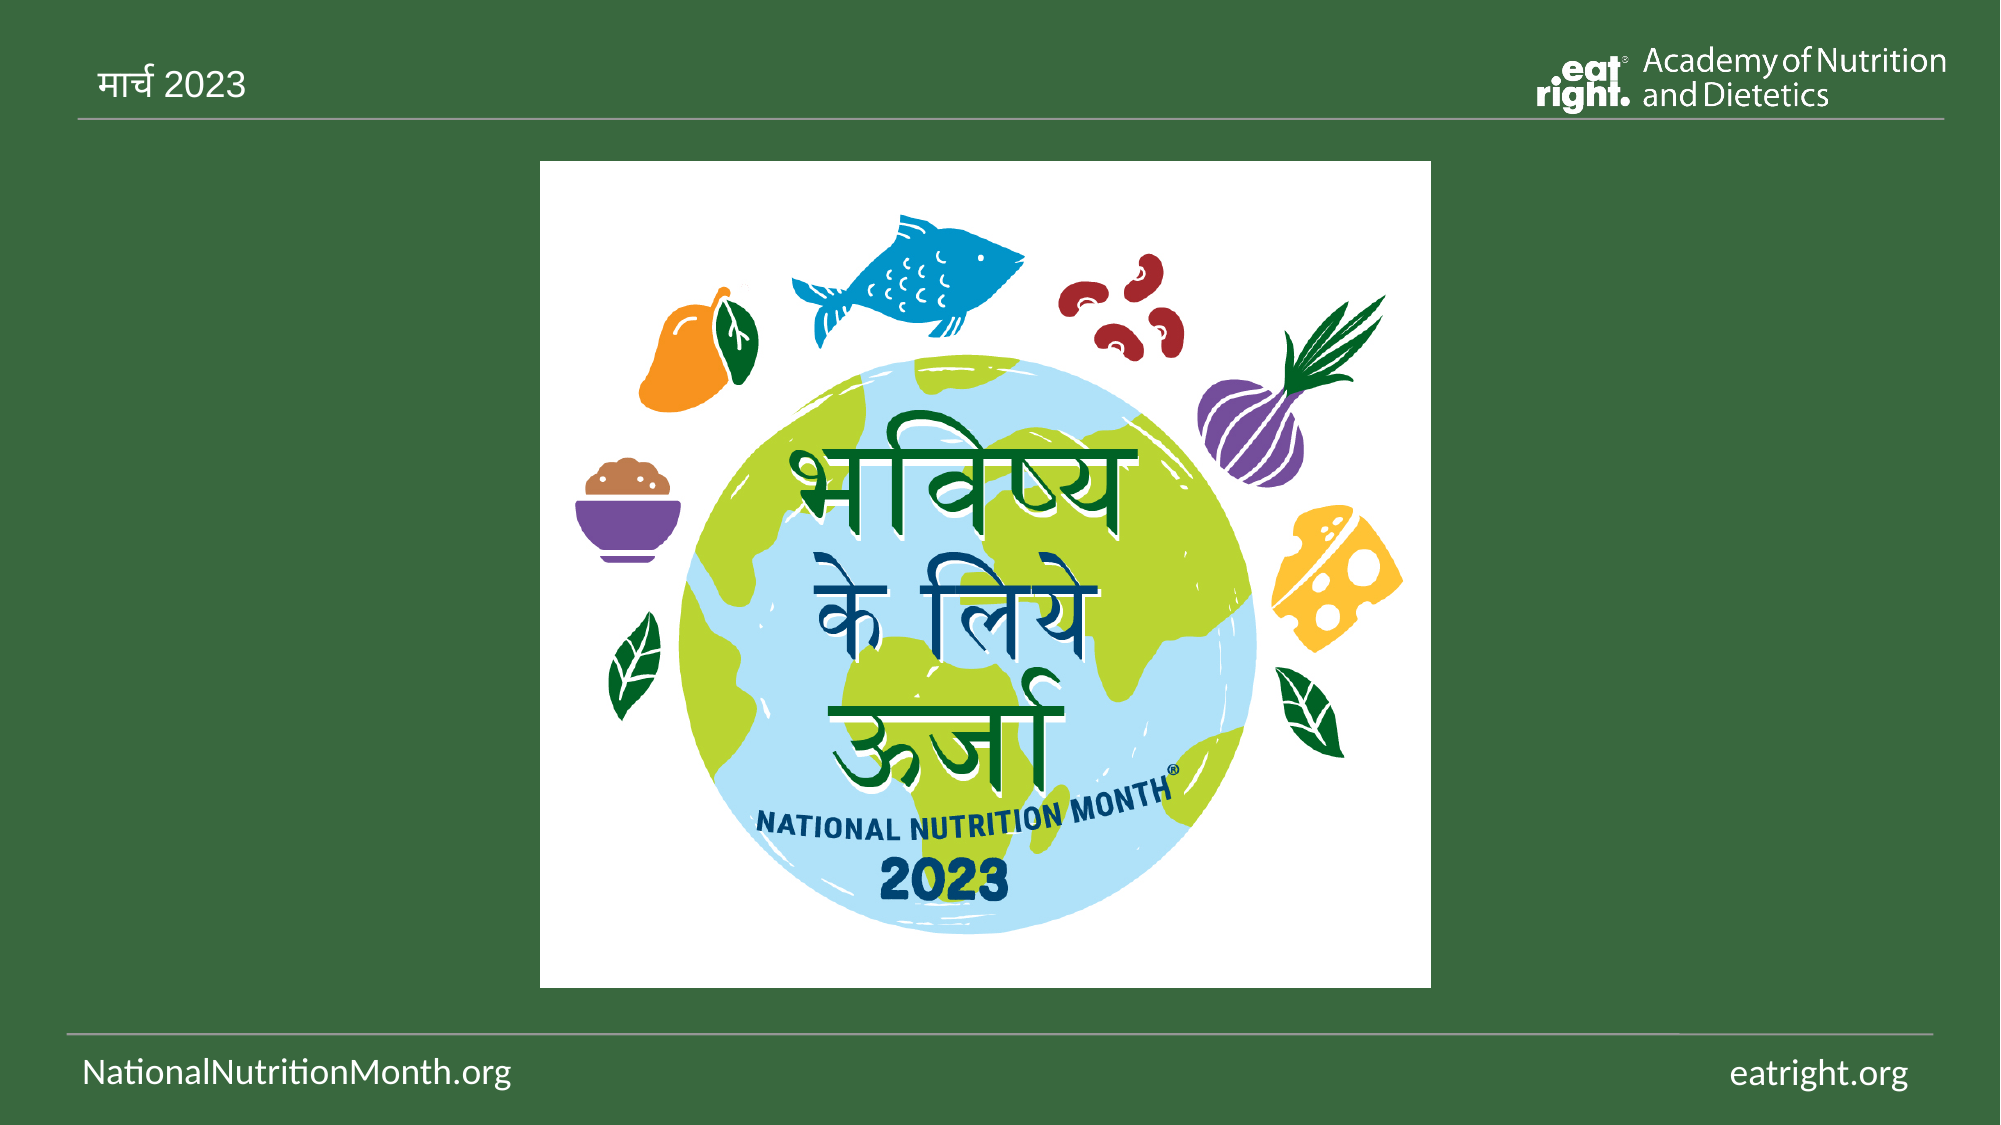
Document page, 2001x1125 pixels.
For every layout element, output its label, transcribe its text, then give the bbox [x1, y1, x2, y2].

text_box NationalNutritionMonth.org [67, 1039, 528, 1100]
picture [540, 161, 1431, 988]
text_box मार्च 2023 [83, 52, 262, 113]
picture [1534, 43, 1948, 117]
text_box eatright.org [1714, 1040, 1924, 1101]
